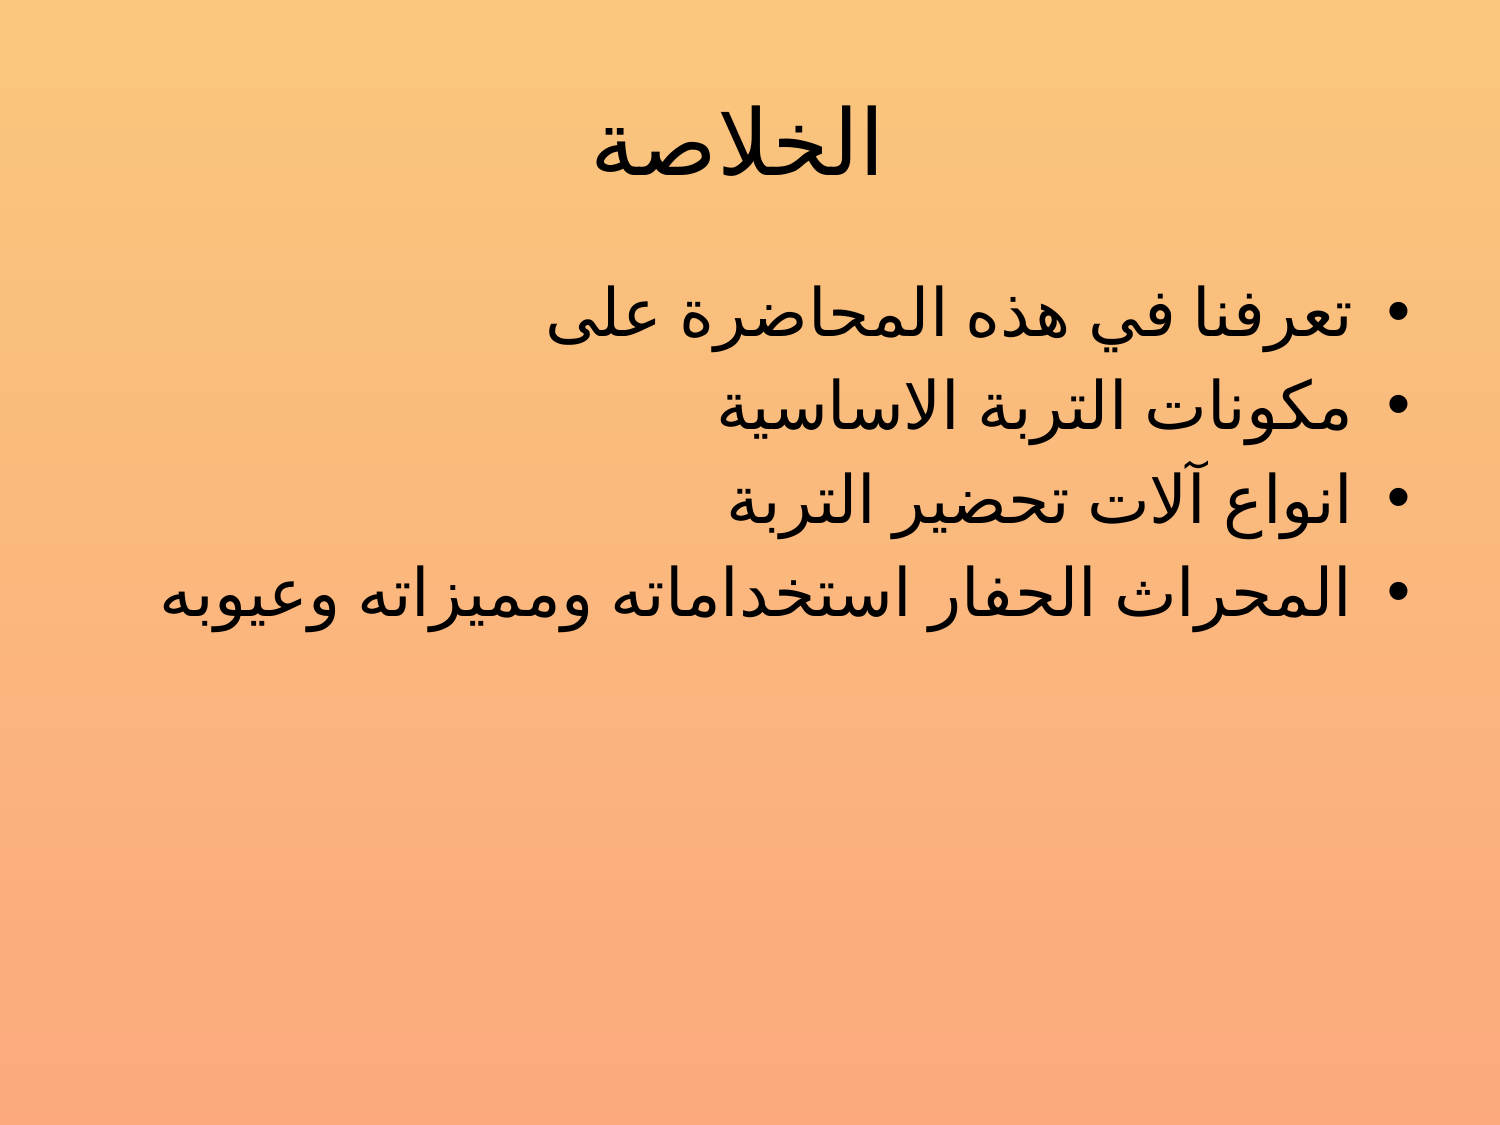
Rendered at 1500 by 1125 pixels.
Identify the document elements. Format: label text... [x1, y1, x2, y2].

title الخلاصة [75, 45, 1425, 233]
list تعرفنا في هذه المحاضرة على مكونات التربة الاساسية انواع آلات تحضير التربة المحراث الحفار استخداماته ومميزاته وعيوبه [75, 262, 1425, 1005]
